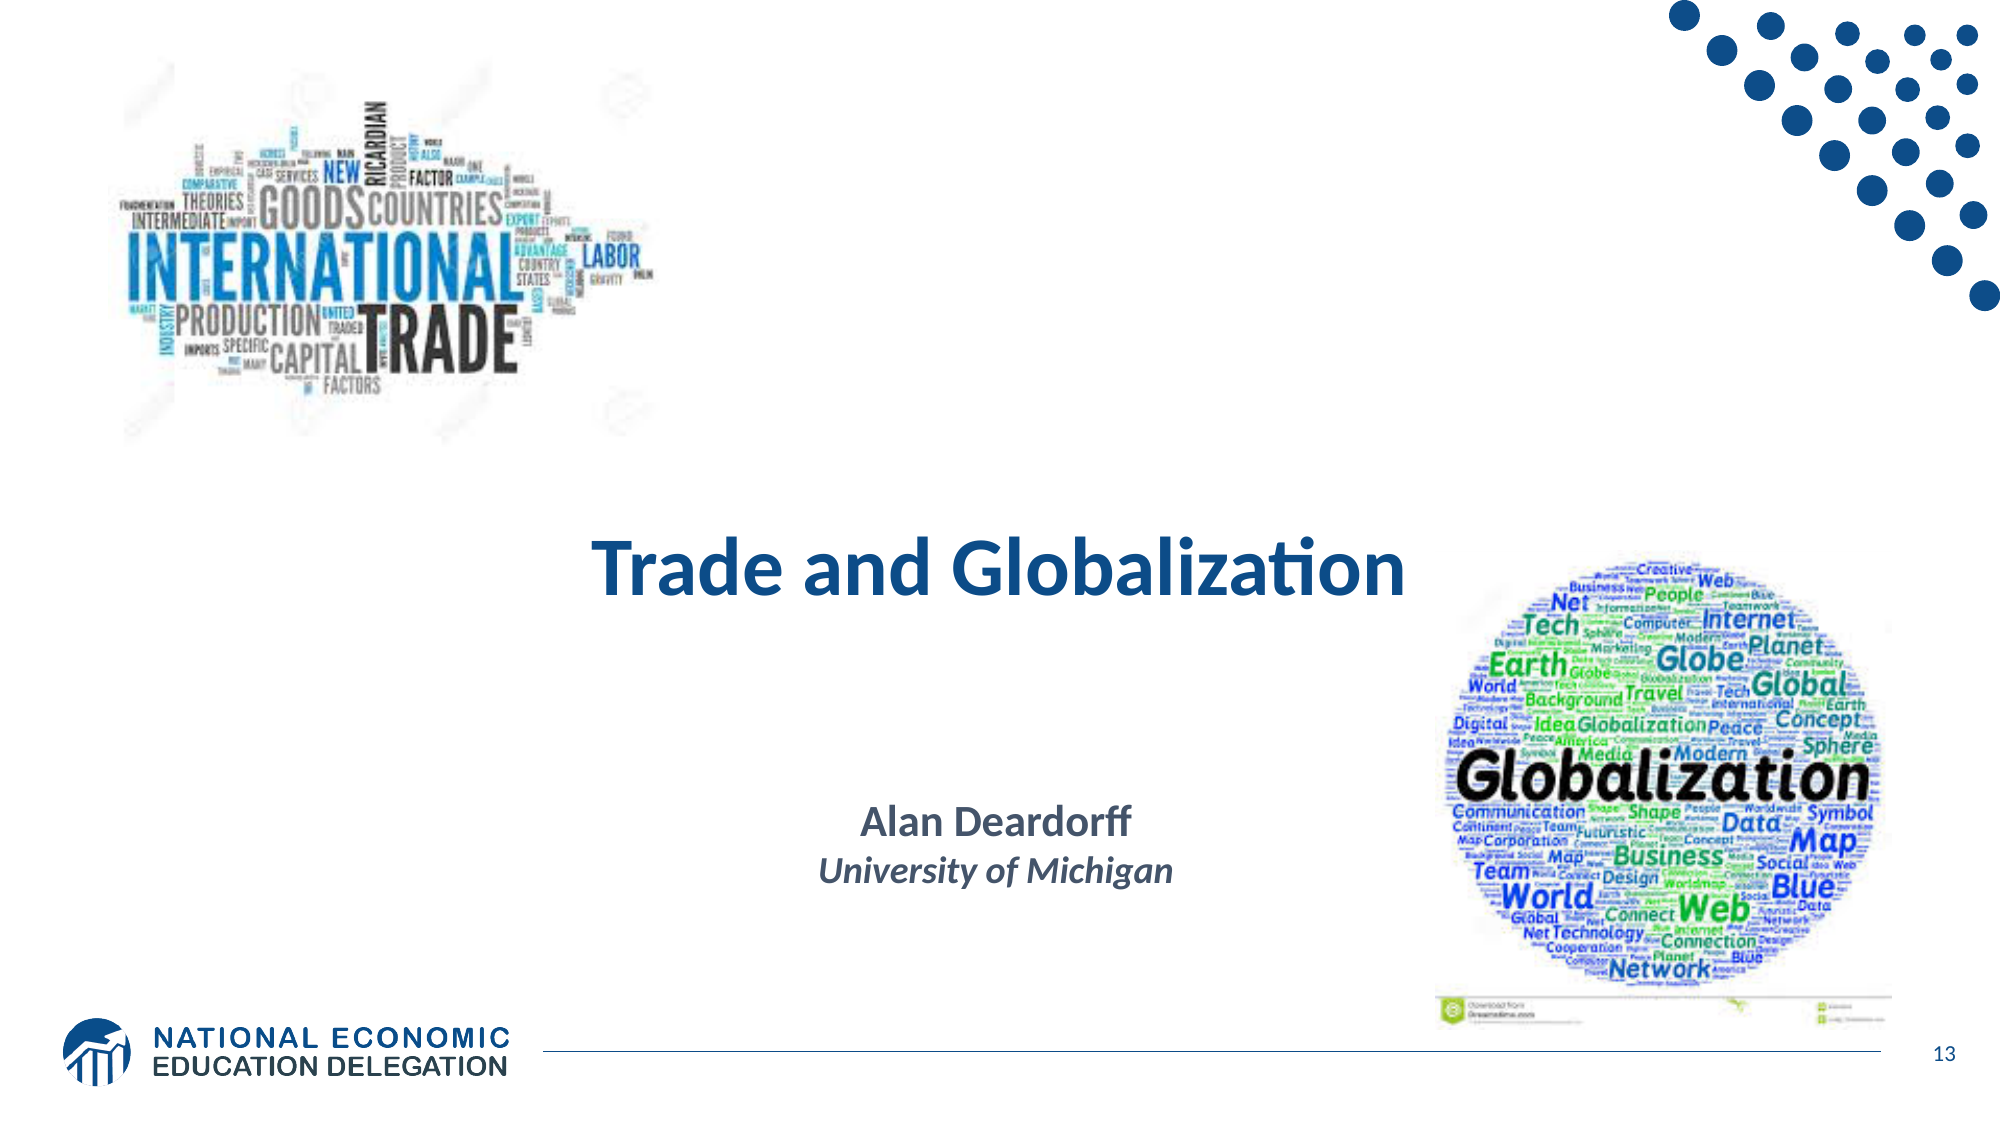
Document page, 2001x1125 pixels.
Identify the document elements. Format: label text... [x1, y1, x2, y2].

picture [1435, 550, 1892, 1030]
picture [108, 52, 666, 447]
picture [55, 1013, 520, 1091]
slide_number 13 [1521, 1022, 1972, 1082]
text_box Alan Deardorff University of Michigan [246, 756, 1435, 900]
subtitle Trade and Globalization [249, 490, 1750, 635]
